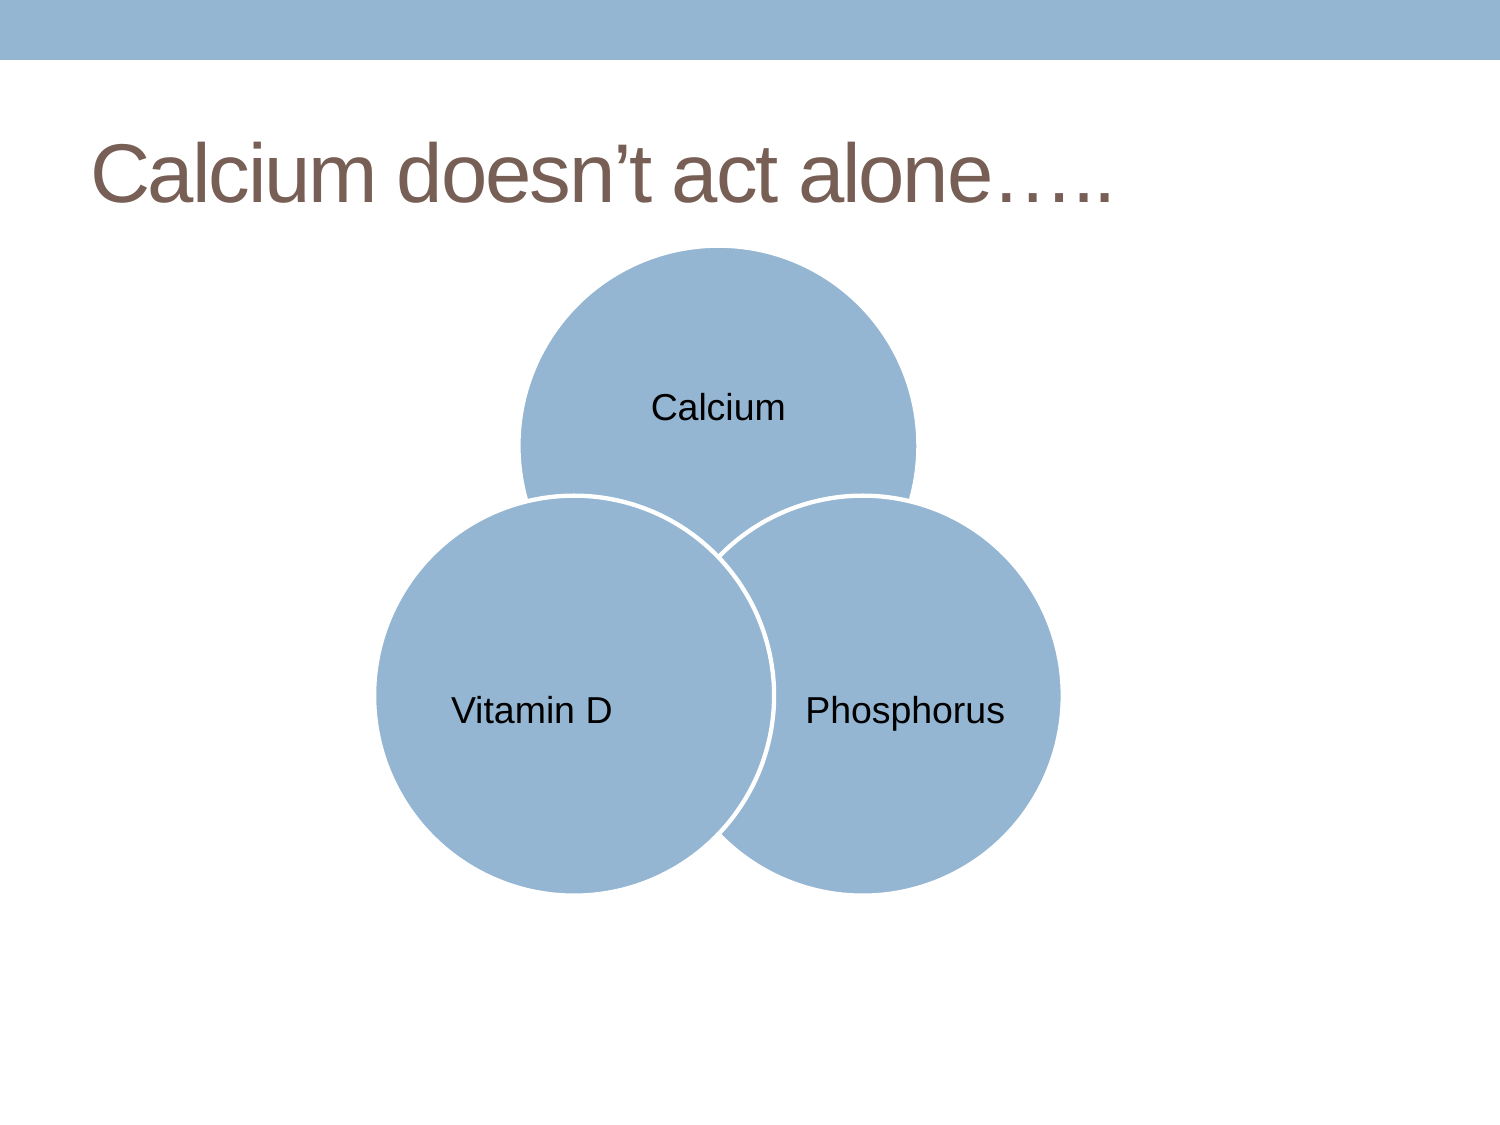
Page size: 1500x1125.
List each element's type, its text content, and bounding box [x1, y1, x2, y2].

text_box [218, 278, 1219, 946]
title Calcium doesn’t act alone….. [75, 87, 1425, 250]
